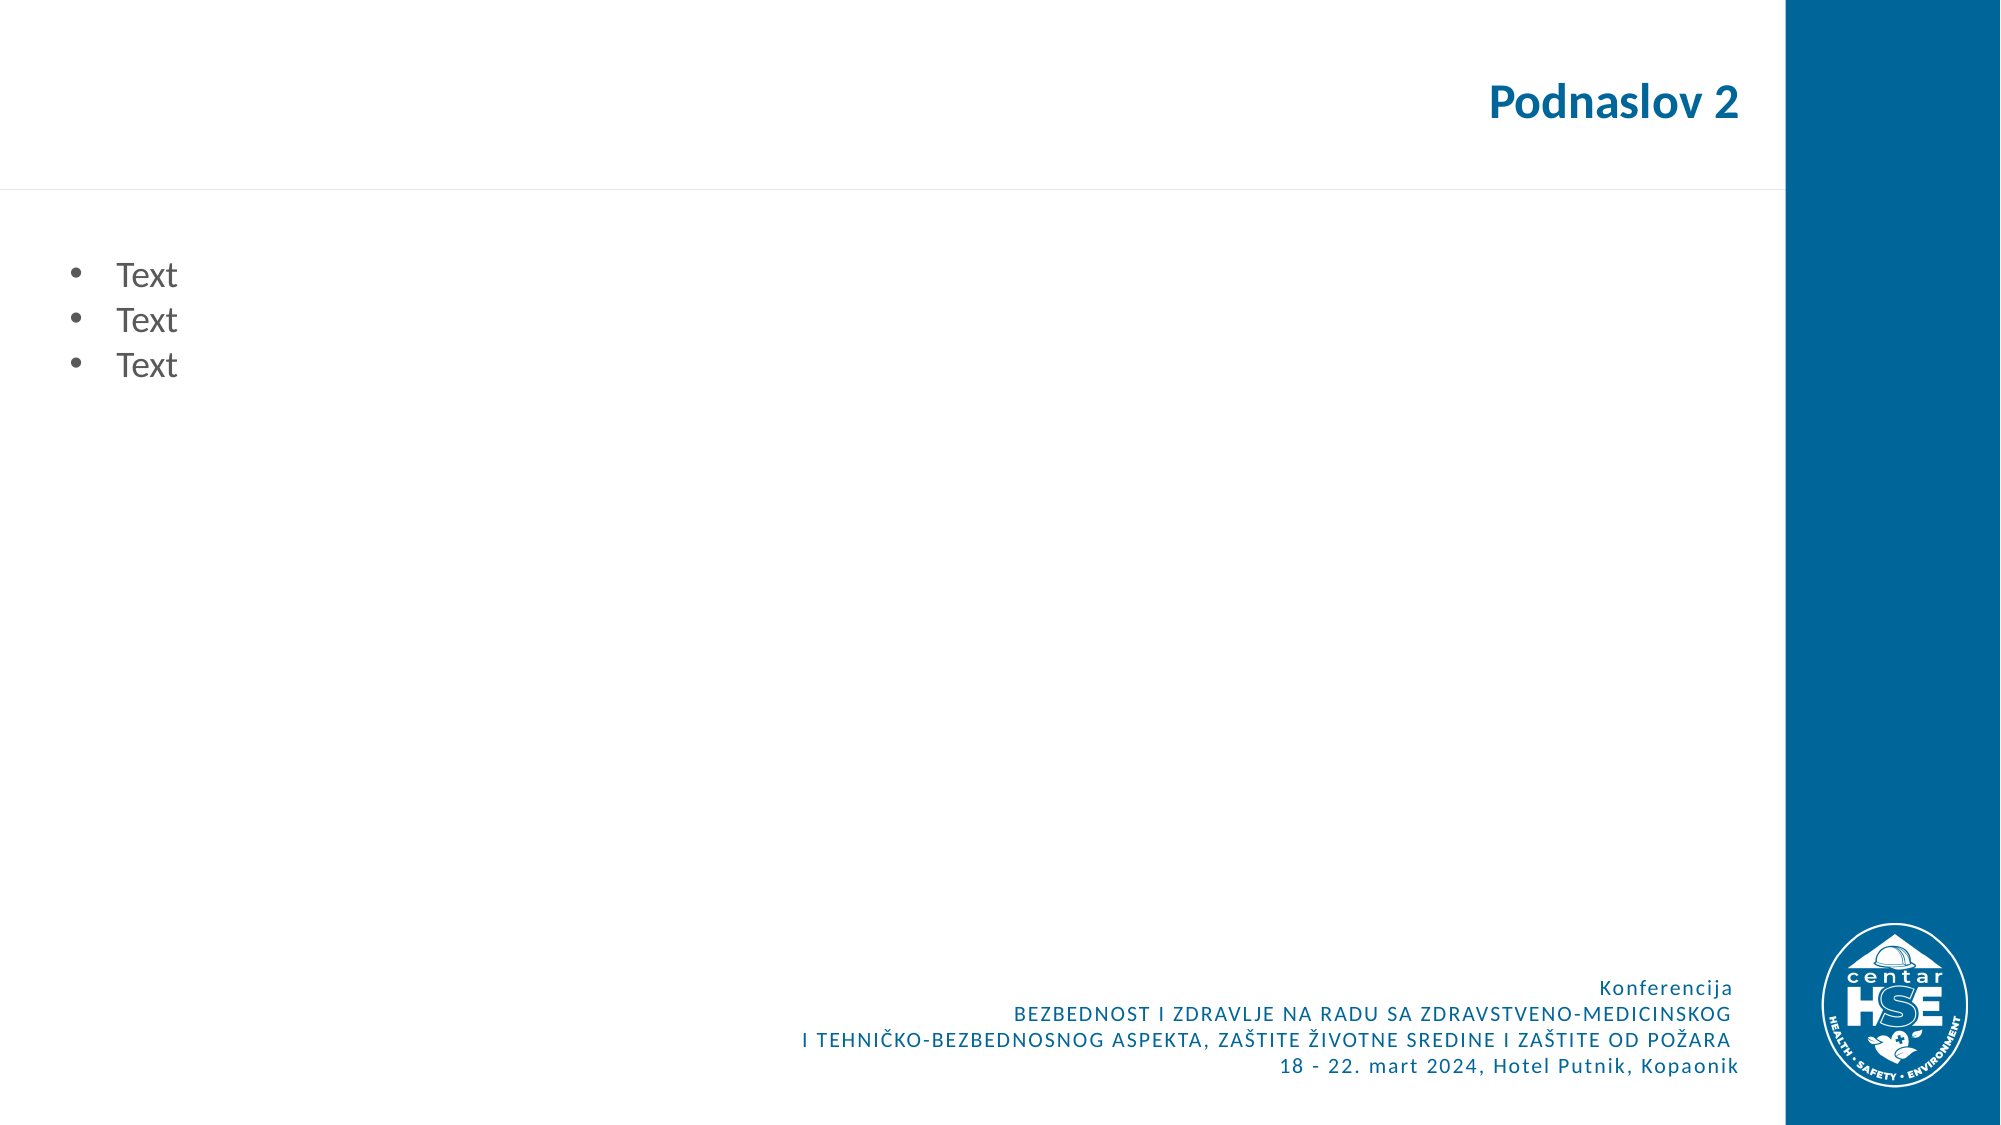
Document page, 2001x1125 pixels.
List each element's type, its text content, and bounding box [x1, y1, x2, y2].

text_box [1785, 190, 2000, 1125]
picture [1845, 1047, 1851, 1055]
picture [1915, 1068, 1921, 1075]
picture [1938, 1061, 1947, 1070]
text_box Podnaslov 2 [371, 60, 1755, 136]
picture [1939, 941, 1946, 948]
picture [1848, 987, 1883, 1025]
picture [1913, 1031, 1921, 1037]
picture [1848, 974, 1856, 982]
text_box [1785, 0, 2000, 189]
picture [1869, 1031, 1914, 1063]
picture [1843, 940, 1852, 949]
picture [1890, 973, 1895, 982]
text_box Konferencija BEZBEDNOST I ZDRAVLJE NA RADU SA ZDRAVSTVENO-MEDICINSKOG I TEHNIČKO-BEZBEDNOSNOG ASPEKTA, ZAŠTITE ŽIVOTNE SREDINE I ZAŠTITE OD POŽARA 18 - 22. mart 2024, Hotel Putnik, Kopaonik [142, 965, 1755, 1086]
picture [1903, 971, 1909, 982]
picture [1945, 1037, 1953, 1045]
picture [1913, 987, 1942, 1025]
picture [1842, 1060, 1853, 1071]
text_box Text Text Text [54, 242, 1755, 393]
picture [1950, 1022, 1958, 1036]
picture [1922, 974, 1927, 982]
picture [1865, 974, 1876, 980]
picture [1830, 1017, 1838, 1030]
picture [1850, 935, 1940, 969]
picture [1941, 1045, 1947, 1052]
